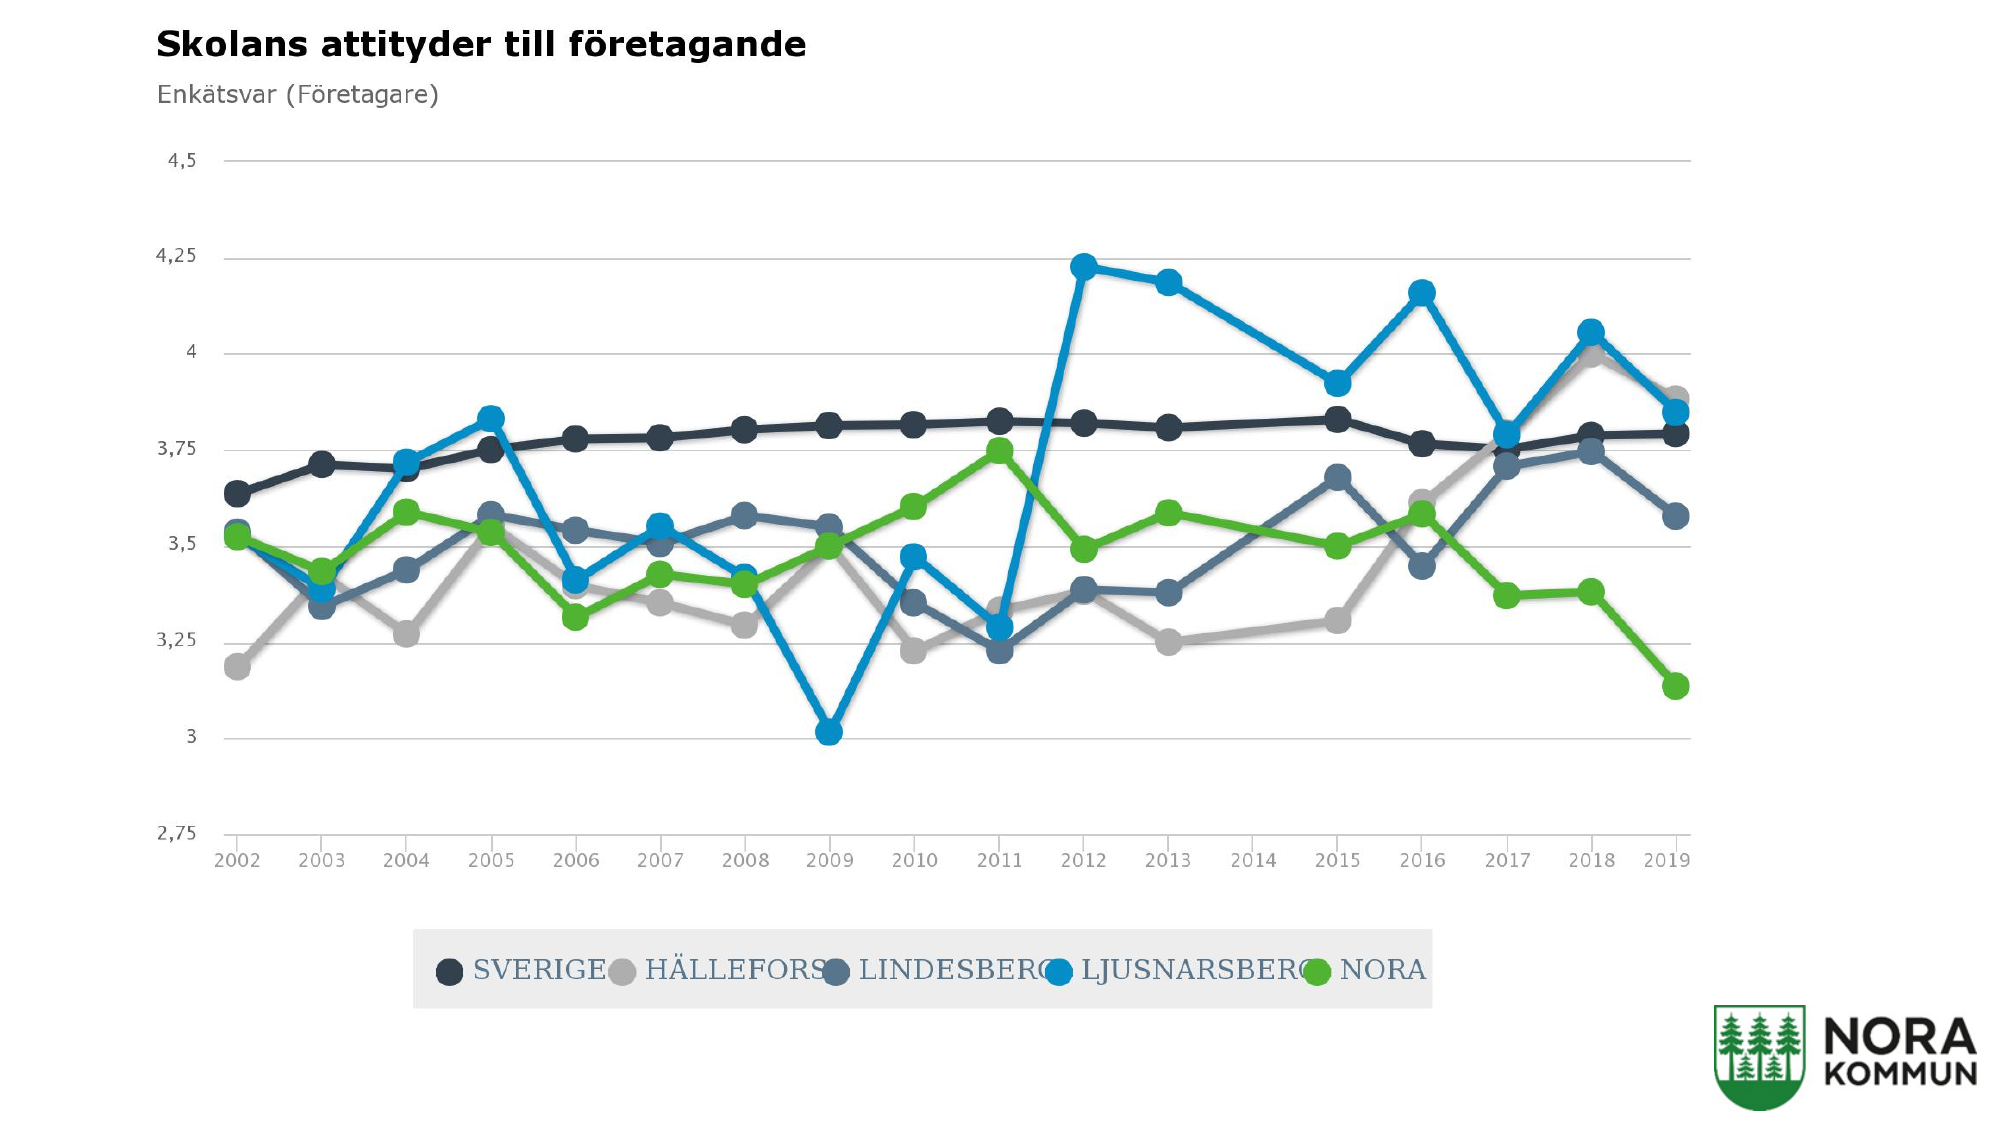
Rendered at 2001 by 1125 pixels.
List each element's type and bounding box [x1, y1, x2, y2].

picture [1714, 1005, 1977, 1111]
picture [156, 0, 1708, 1034]
